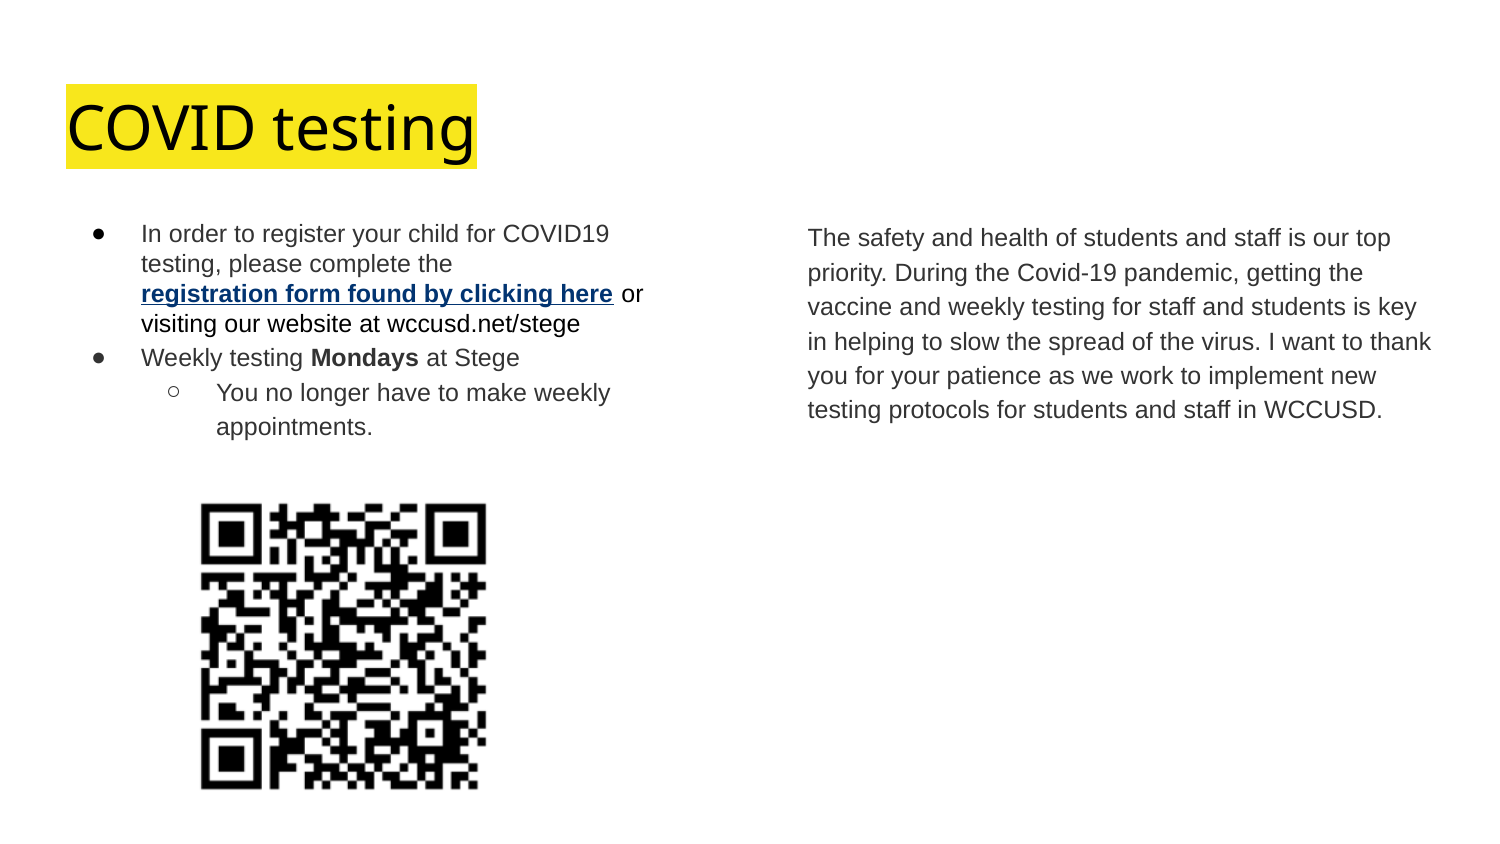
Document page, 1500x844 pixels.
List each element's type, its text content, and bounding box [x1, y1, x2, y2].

title COVID testing [51, 72, 1449, 167]
picture [181, 495, 520, 811]
list The safety and health of students and staff is our top priority. During the Covid-19 pandemic, getting the vaccine and weekly testing for staff and students is key in helping to slow the spread of the virus. I want to thank you for your patience as we work to implement new testing protocols for students and staff in WCCUSD. [792, 202, 1449, 750]
list In order to register your child for COVID19 testing, please complete the registration form found by clicking here or visiting our website at wccusd.net/stege Weekly testing Mondays at Stege You no longer have to make weekly appointments. [51, 202, 708, 750]
